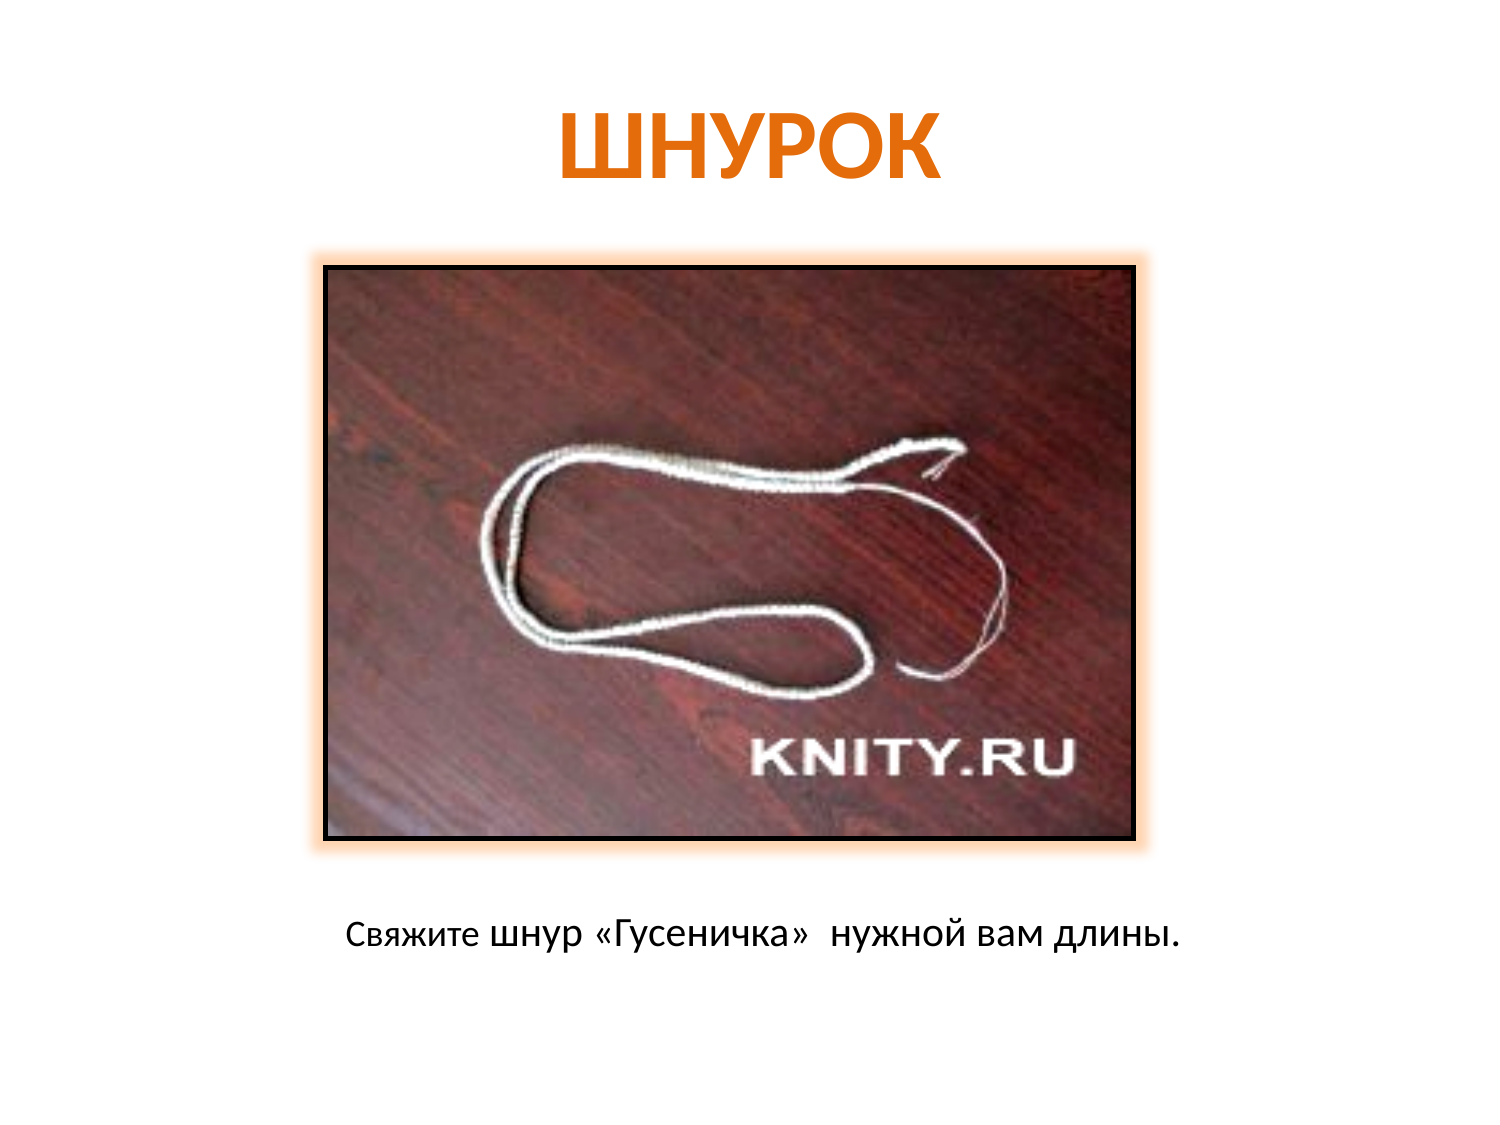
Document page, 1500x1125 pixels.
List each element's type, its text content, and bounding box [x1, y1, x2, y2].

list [327, 269, 1132, 837]
list Свяжите шнур «Гусеничка» нужной вам длины. [58, 906, 1426, 1055]
title Шнурок [74, 44, 1426, 233]
